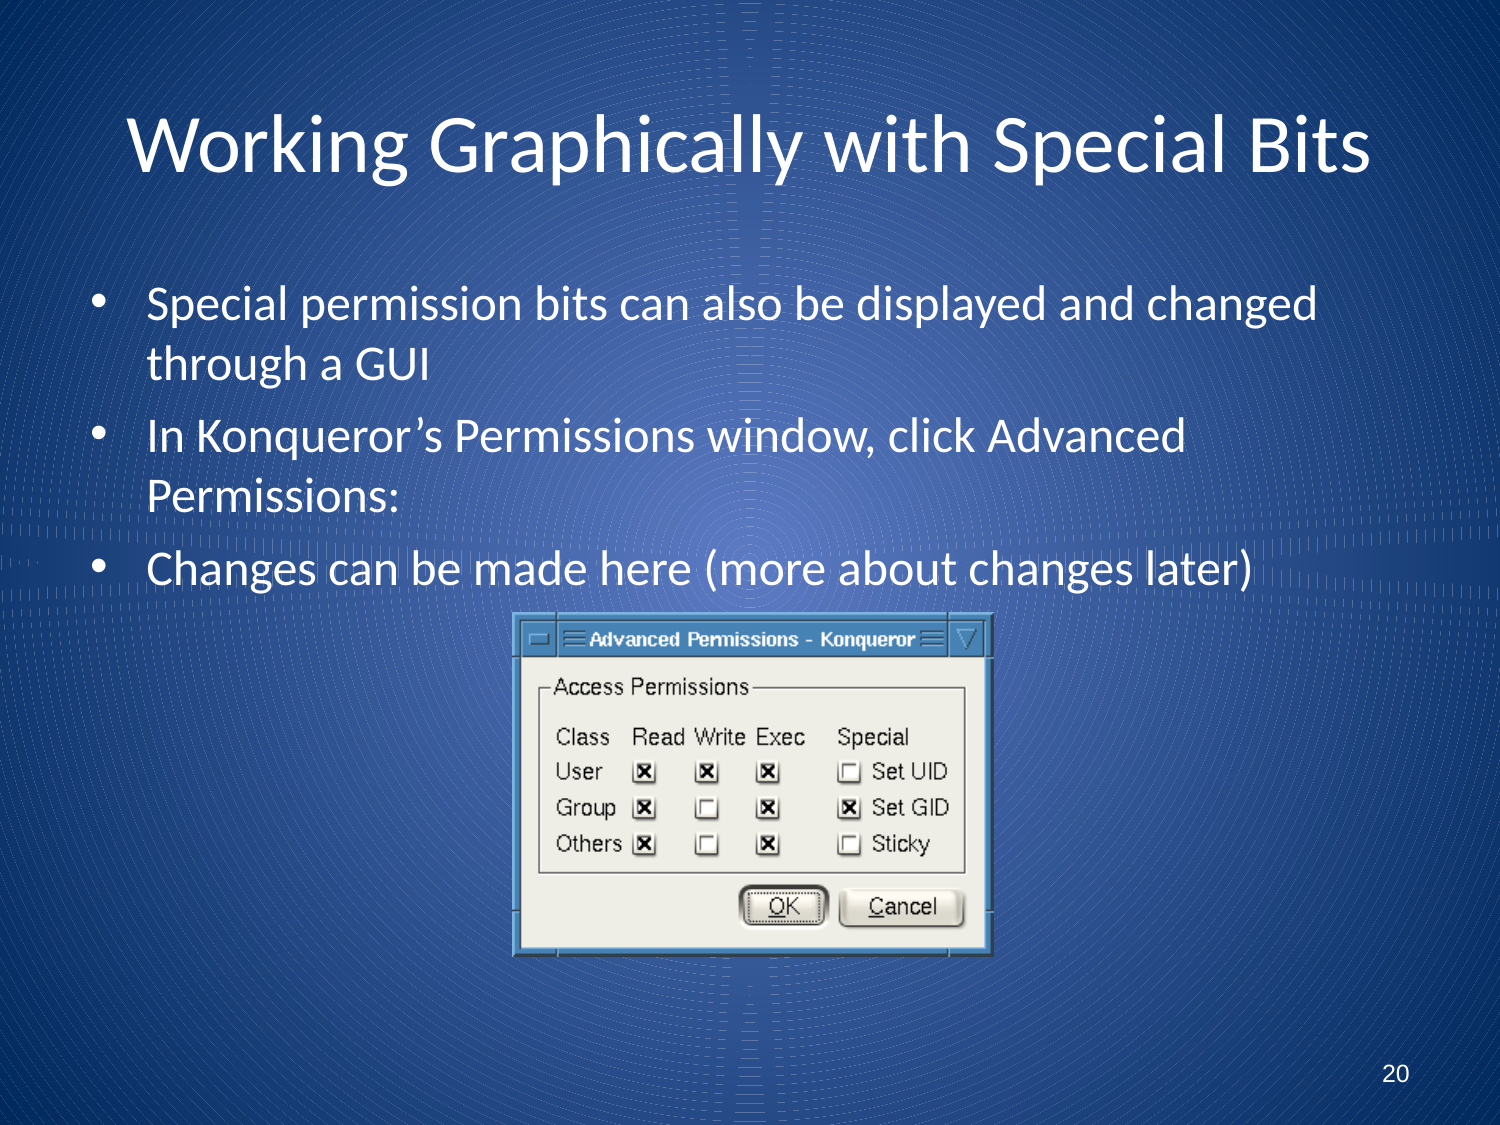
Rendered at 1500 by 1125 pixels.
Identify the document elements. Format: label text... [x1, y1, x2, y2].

title Working Graphically with Special Bits [74, 37, 1426, 241]
list Special permission bits can also be displayed and changed through a GUI In Konqueror’s Permissions window, click Advanced Permissions: Changes can be made here (more about changes later) [74, 262, 1426, 916]
picture [512, 612, 994, 957]
slide_number 20 [1074, 1042, 1425, 1103]
